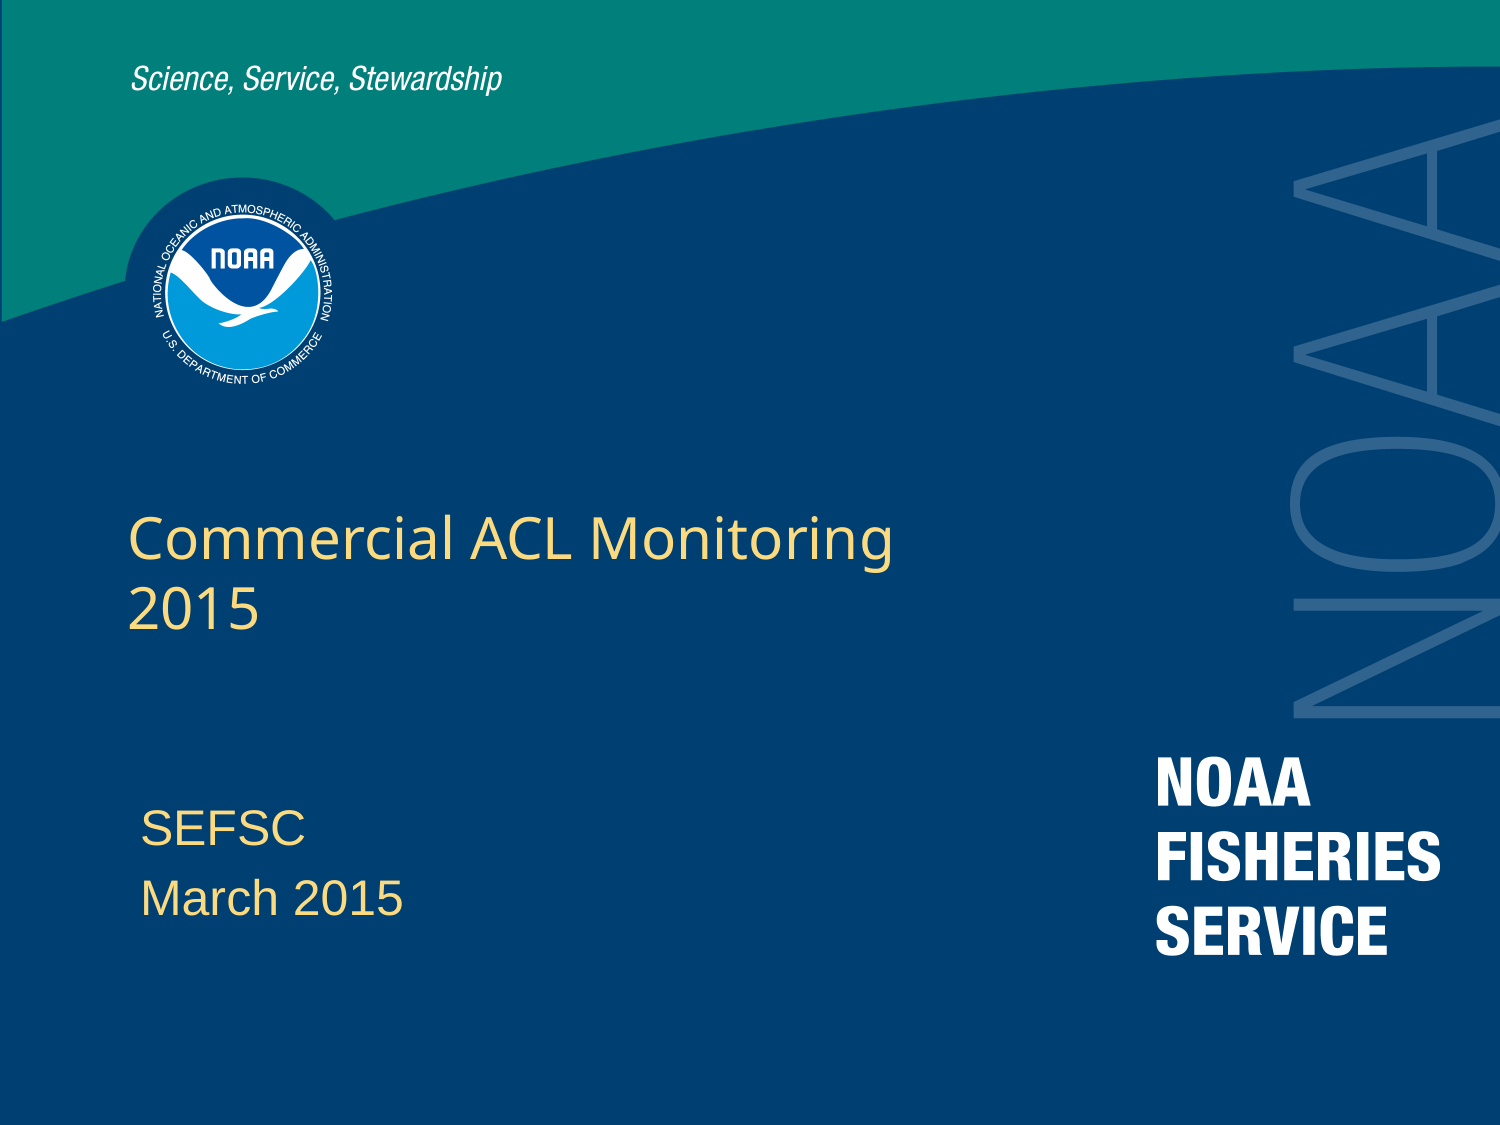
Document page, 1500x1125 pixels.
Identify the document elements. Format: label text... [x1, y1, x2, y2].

subtitle SEFSC March 2015 [125, 787, 975, 1000]
picture [0, 0, 1500, 1125]
title Commercial ACL Monitoring 2015 [112, 537, 1050, 675]
